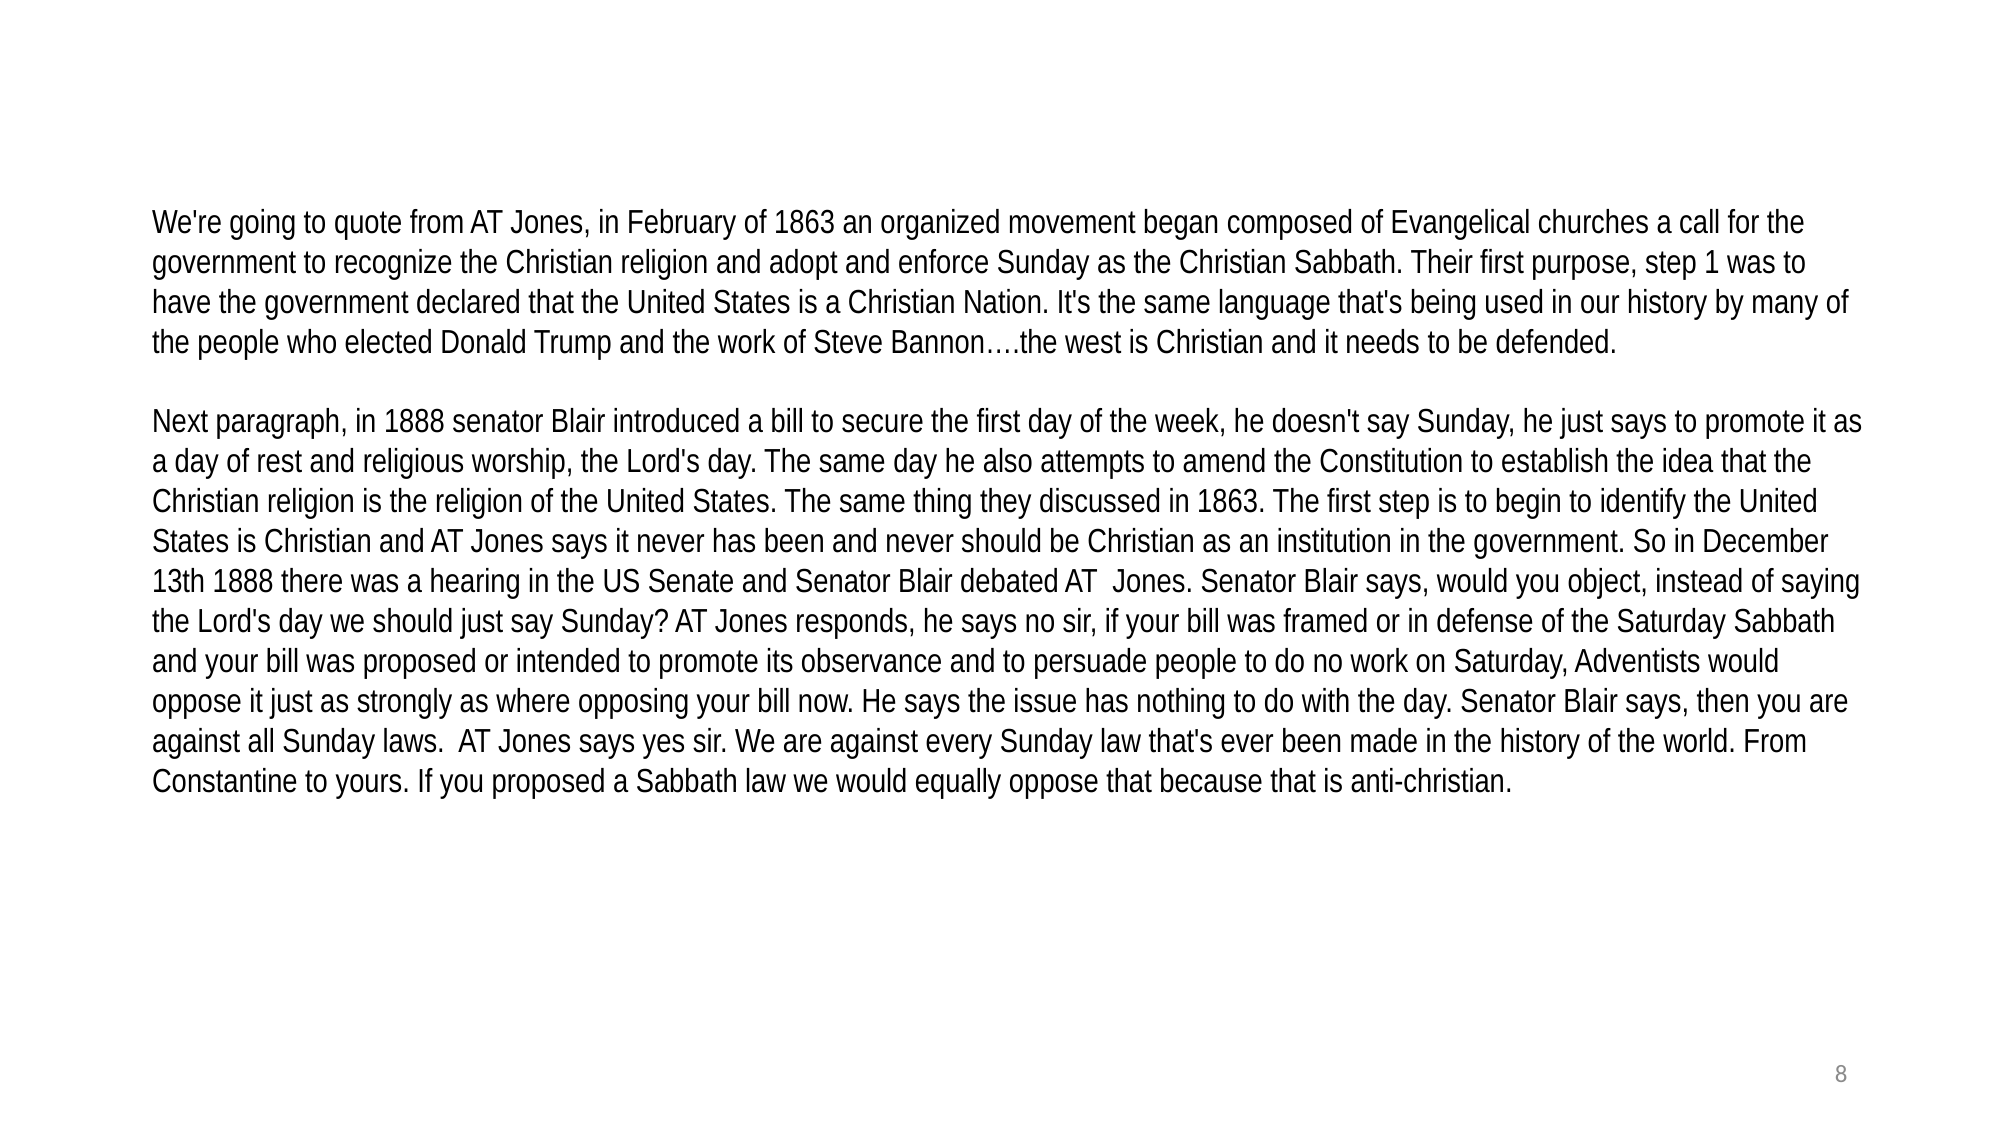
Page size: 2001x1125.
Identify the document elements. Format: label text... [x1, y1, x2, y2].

text_box We're going to quote from AT Jones, in February of 1863 an organized movement began composed of Evangelical churches a call for the government to recognize the Christian religion and adopt and enforce Sunday as the Christian Sabbath. Their first purpose, step 1 was to have the government declared that the United States is a Christian Nation. It's the same language that's being used in our history by many of the people who elected Donald Trump and the work of Steve Bannon….the west is Christian and it needs to be defended. Next paragraph, in 1888 senator Blair introduced a bill to secure the first day of the week, he doesn't say Sunday, he just says to promote it as a day of rest and religious worship, the Lord's day. The same day he also attempts to amend the Constitution to establish the idea that the Christian religion is the religion of the United States. The same thing they discussed in 1863. The first step is to begin to identify the United States is Christian and AT Jones says it never has been and never should be Christian as an institution in the government. So in December 13th 1888 there was a hearing in the US Senate and Senator Blair debated AT Jones. Senator Blair says, would you object, instead of saying the Lord's day we should just say Sunday? AT Jones responds, he says no sir, if your bill was framed or in defense of the Saturday Sabbath and your bill was proposed or intended to promote its observance and to persuade people to do no work on Saturday, Adventists would oppose it just as strongly as where opposing your bill now. He says the issue has nothing to do with the day. Senator Blair says, then you are against all Sunday laws. AT Jones says yes sir. We are against every Sunday law that's ever been made in the history of the world. From Constantine to yours. If you proposed a Sabbath law we would equally oppose that because that is anti-christian. [137, 192, 1886, 852]
slide_number 8 [1412, 1042, 1863, 1103]
